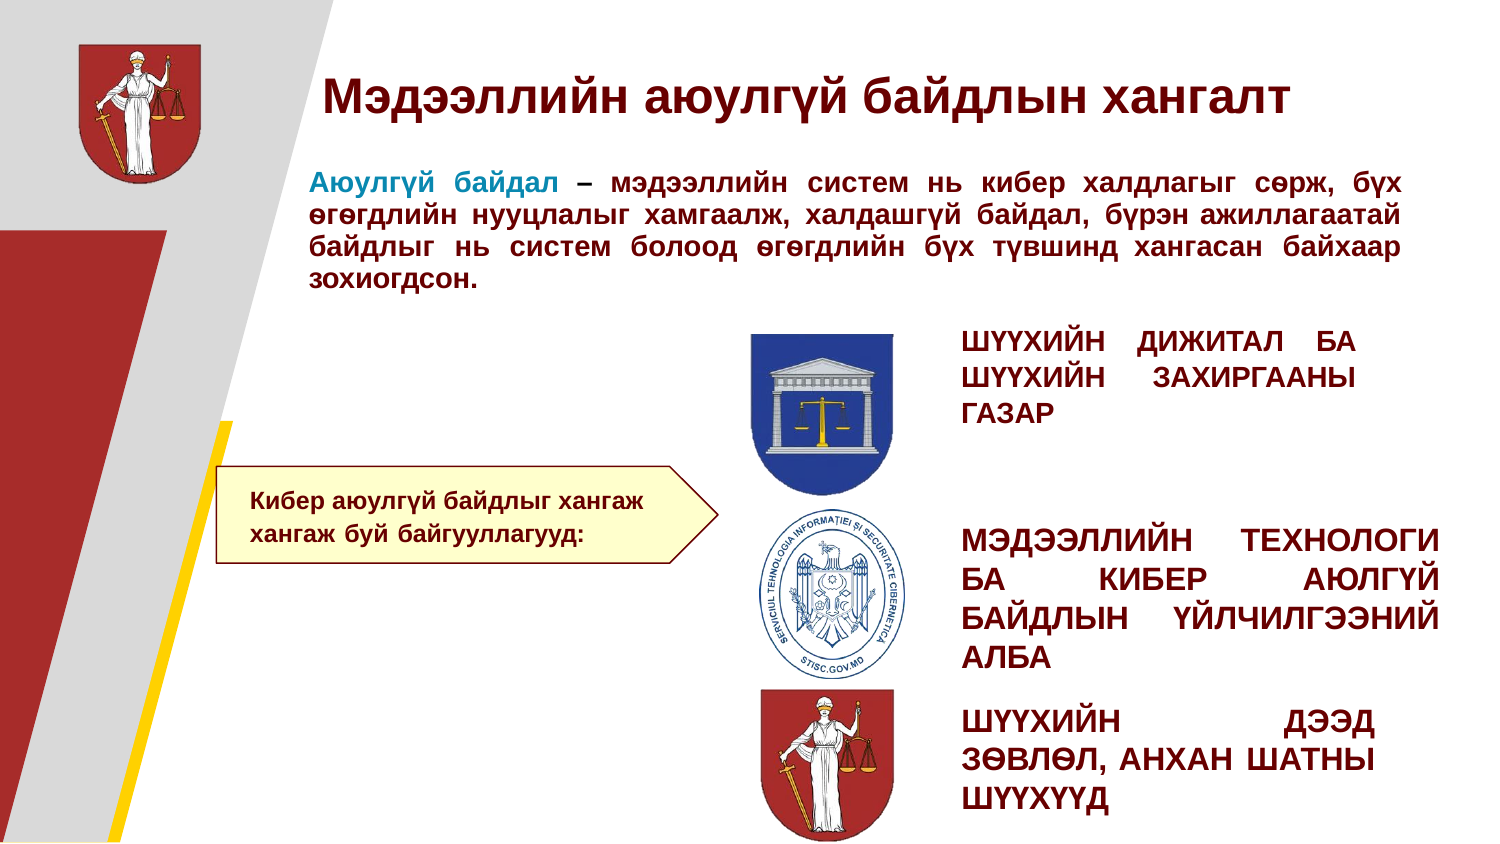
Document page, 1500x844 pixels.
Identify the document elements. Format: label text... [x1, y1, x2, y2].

picture [750, 334, 894, 496]
title Мэдээллийн аюулгүй байдлын хангалт [320, 61, 1344, 161]
text_box Аюулгүй байдал – мэдээллийн систем нь кибер халдлагыг сѳрж, бүх ѳгѳгдлийн нууцлалыг хамгаалж, халдашгүй байдал, бүрэн ажиллагаатай байдлыг нь систем болоод ѳгѳгдлийн бүх түвшинд хангасан байхаар зохиогдсон. ШҮҮХИЙН ДИЖИТАЛ БА ШҮҮХИЙН ЗАХИРГААНЫ ГАЗАР [258, 161, 1403, 430]
picture [674, 509, 979, 844]
text_box МЭДЭЭЛЛИЙН ТЕХНОЛОГИ БА КИБЕР АЮЛГҮЙ БАЙДЛЫН ҮЙЛЧИЛГЭЭНИЙ АЛБА [959, 516, 1441, 676]
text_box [216, 466, 719, 564]
picture [0, 0, 279, 254]
text_box ШҮҮХИЙН ДЭЭД ЗѲВЛѲЛ, АНХАН ШАТНЫ ШҮҮХҮҮД [982, 697, 1376, 816]
